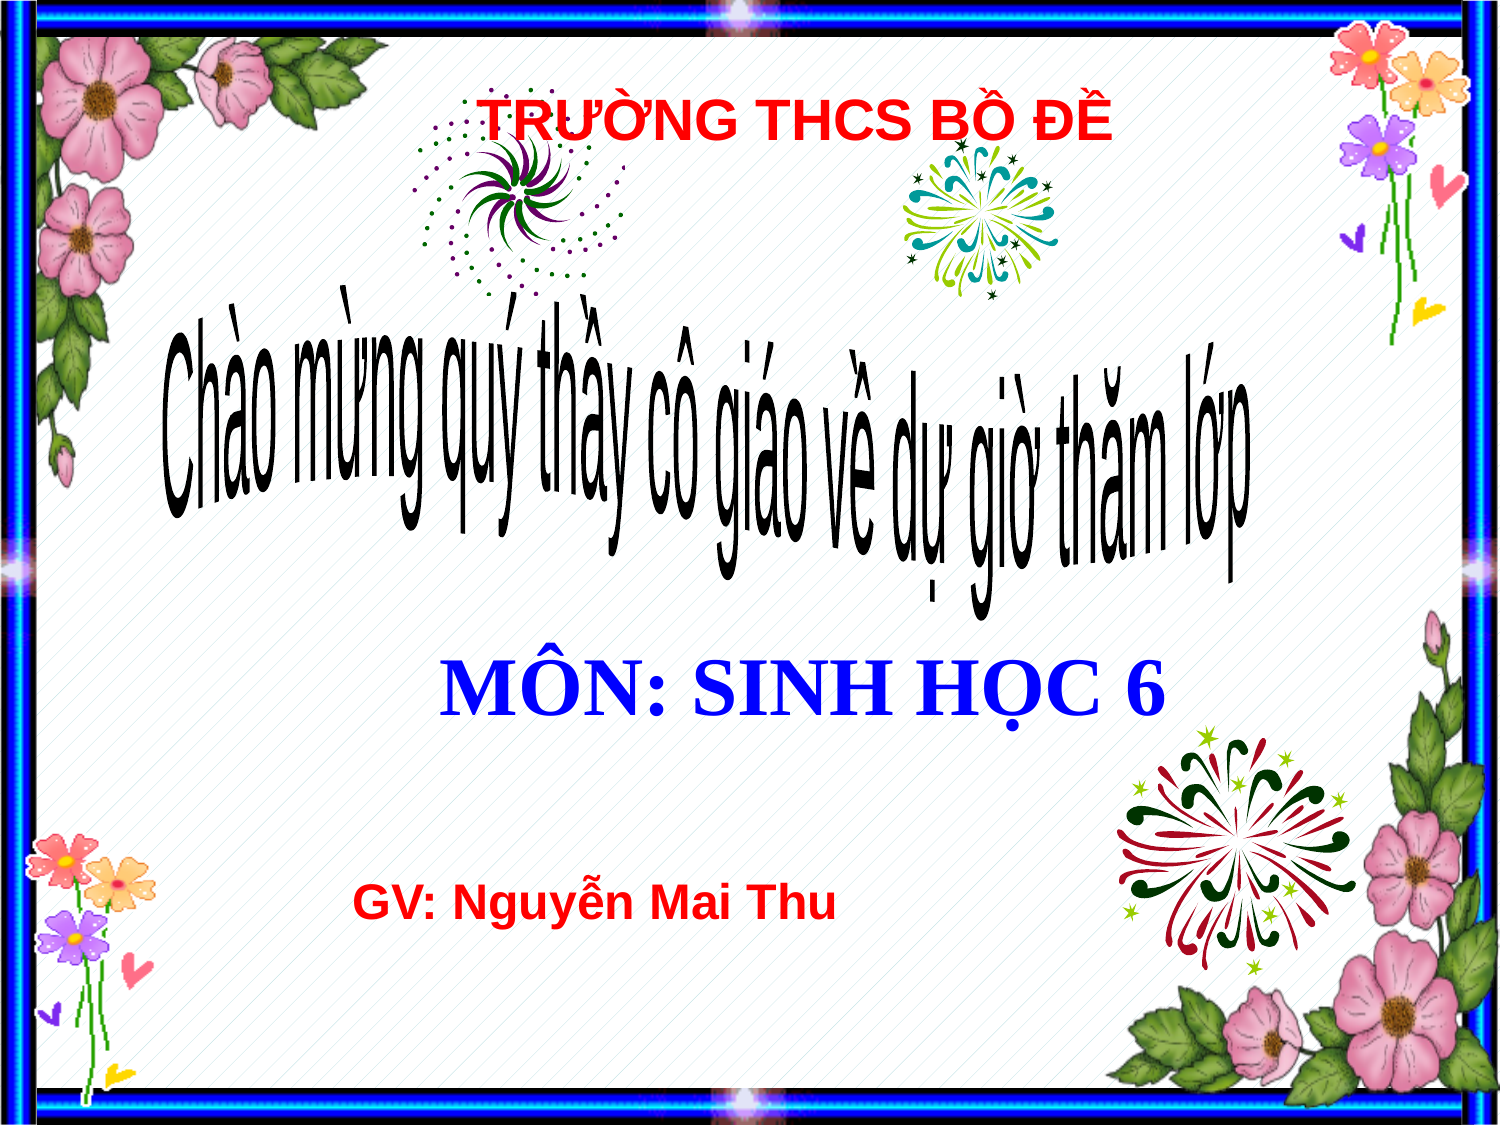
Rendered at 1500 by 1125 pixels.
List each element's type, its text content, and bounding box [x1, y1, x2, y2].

text_box MÔN: SINH HỌC 6 [312, 624, 1094, 740]
text_box TRƯỜNG THCS BỒ ĐỀ [461, 74, 1213, 160]
text_box GV: Nguyễn Mai Thu [337, 862, 925, 938]
picture [0, 0, 1500, 1125]
